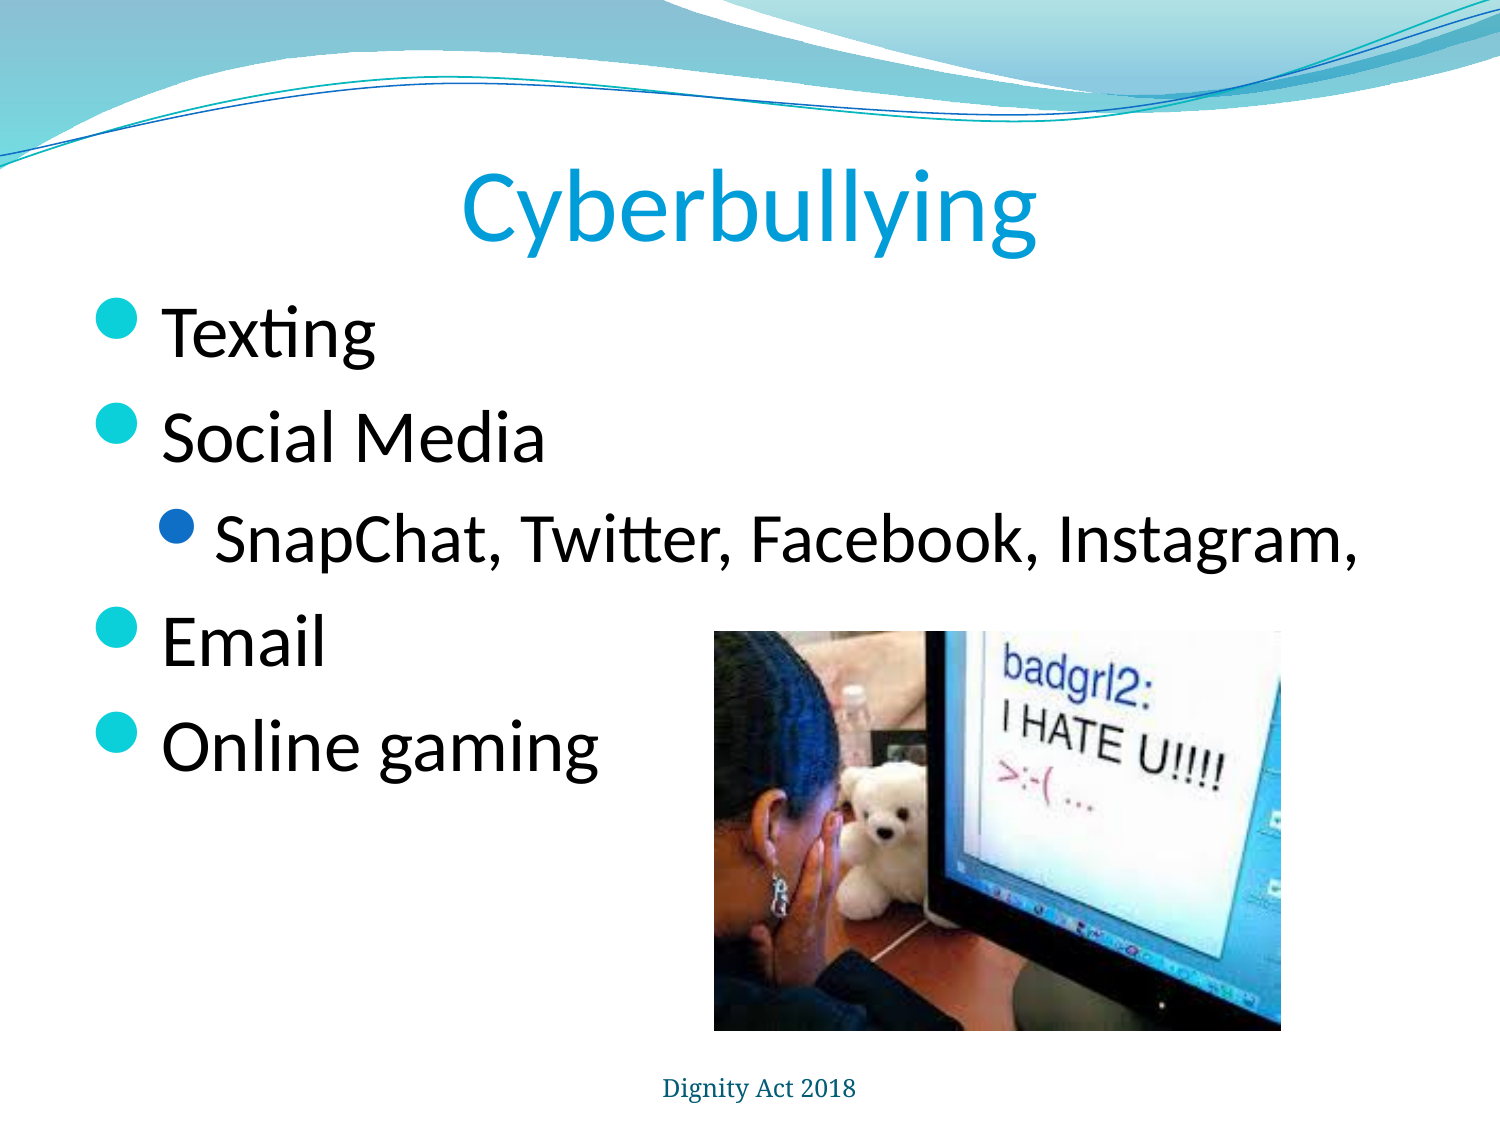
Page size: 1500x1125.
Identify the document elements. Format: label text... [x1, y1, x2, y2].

list Texting Social Media SnapChat, Twitter, Facebook, Instagram, Email Online gaming [75, 275, 1450, 1043]
picture [713, 631, 1281, 1031]
title Cyberbullying [75, 115, 1425, 263]
footer Dignity Act 2018 [662, 1055, 863, 1103]
